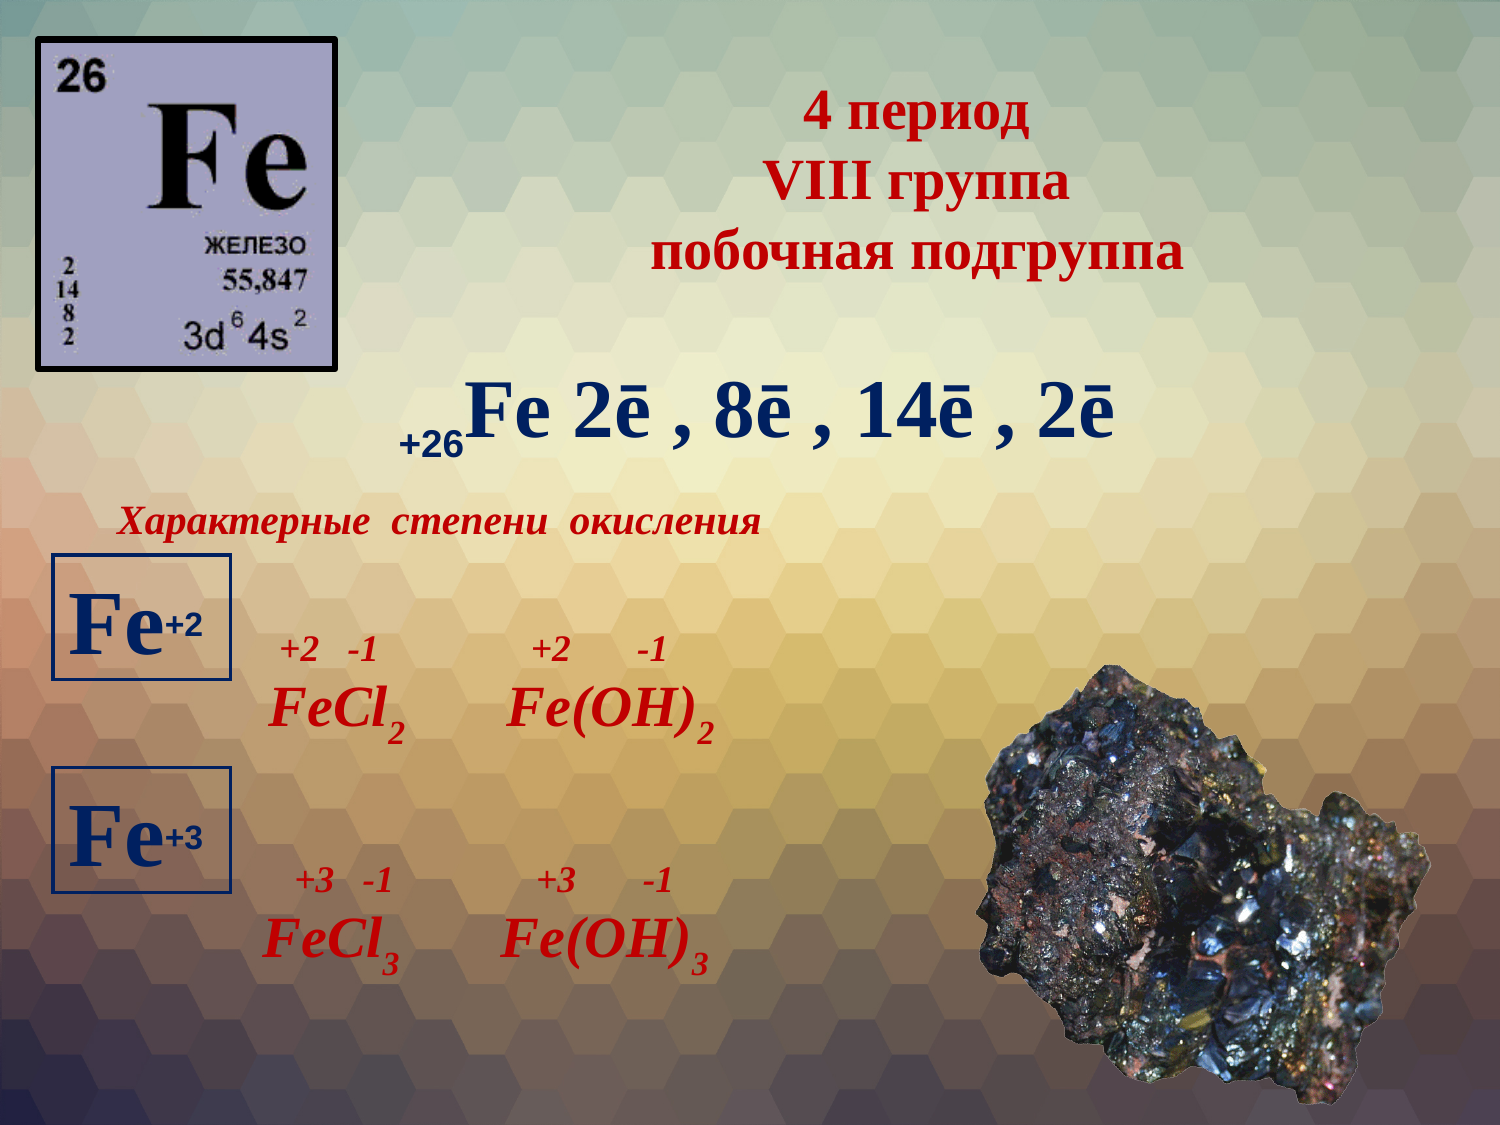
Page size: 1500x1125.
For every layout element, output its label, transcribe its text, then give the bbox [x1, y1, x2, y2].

text_box +26Fe 2ē , 8ē , 14ē , 2ē [383, 346, 1152, 473]
text_box Характерные степени окисления [102, 485, 777, 550]
text_box +2 -1 +2 -1 FeCl2 Fe(OH)2 [253, 615, 792, 759]
text_box +3 -1 +3 -1 FeCl3 Fe(OH)3 [247, 847, 798, 990]
text_box Fe+3 [53, 767, 231, 893]
text_box 4 период VIII группа побочная подгруппа [635, 63, 1199, 359]
picture [0, 0, 1500, 1125]
text_box Fe+2 [53, 555, 231, 680]
